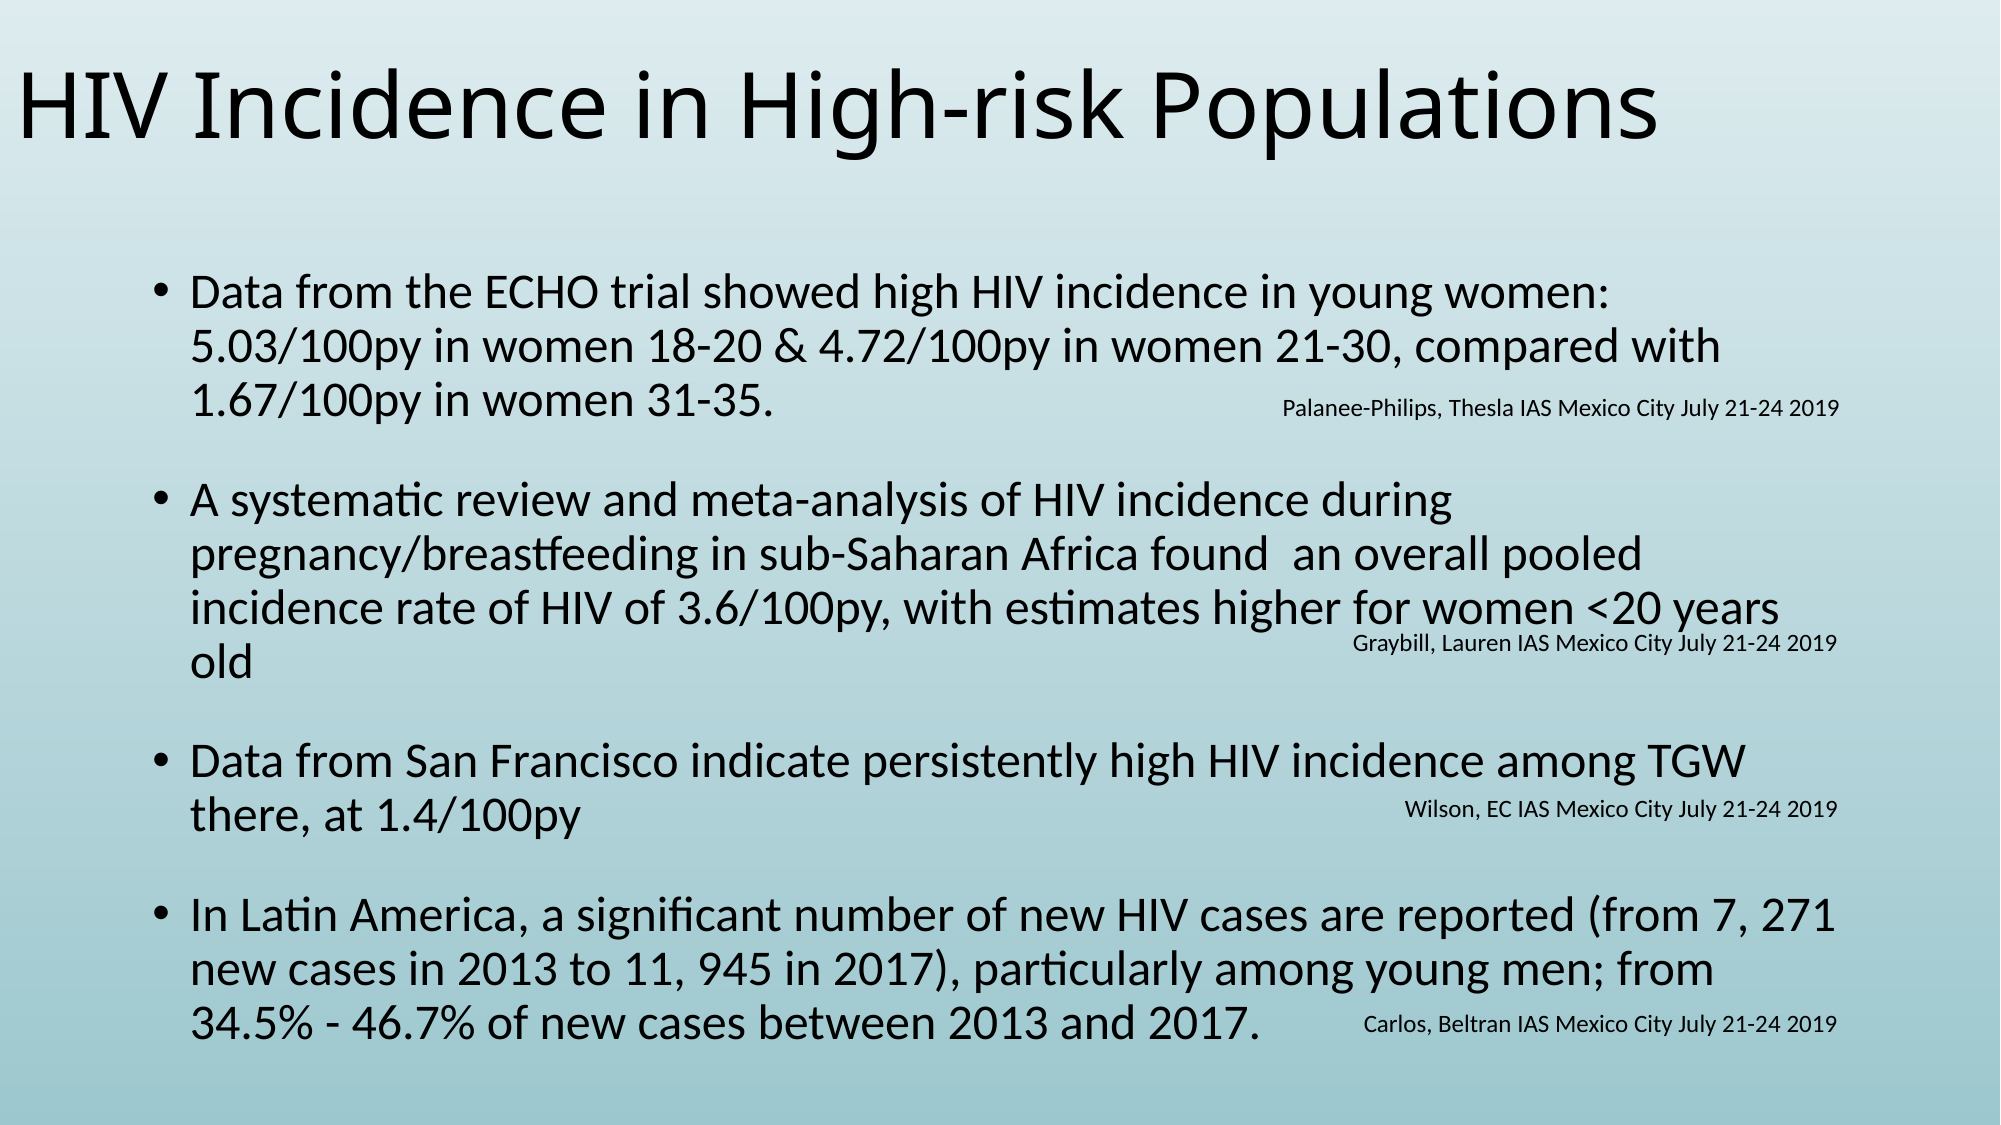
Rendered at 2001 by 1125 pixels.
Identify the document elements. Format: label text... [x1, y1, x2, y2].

text_box Wilson, EC IAS Mexico City July 21-24 2019 [1390, 785, 1860, 831]
list Data from the ECHO trial showed high HIV incidence in young women: 5.03/100py in women 18-20 & 4.72/100py in women 21-30, compared with 1.67/100py in women 31-35. A systematic review and meta-analysis of HIV incidence during pregnancy/breastfeeding in sub-Saharan Africa found an overall pooled incidence rate of HIV of 3.6/100py, with estimates higher for women <20 years old Data from San Francisco indicate persistently high HIV incidence among TGW there, at 1.4/100py In Latin America, a significant number of new HIV cases are reported (from 7, 271 new cases in 2013 to 11, 945 in 2017), particularly among young men; from 34.5% - 46.7% of new cases between 2013 and 2017. [137, 257, 1863, 1125]
text_box Graybill, Lauren IAS Mexico City July 21-24 2019 [1338, 619, 1860, 664]
text_box Palanee-Philips, Thesla IAS Mexico City July 21-24 2019 [1268, 383, 1863, 429]
title HIV Incidence in High-risk Populations [0, 0, 1725, 218]
text_box Carlos, Beltran IAS Mexico City July 21-24 2019 [1349, 1000, 1860, 1045]
